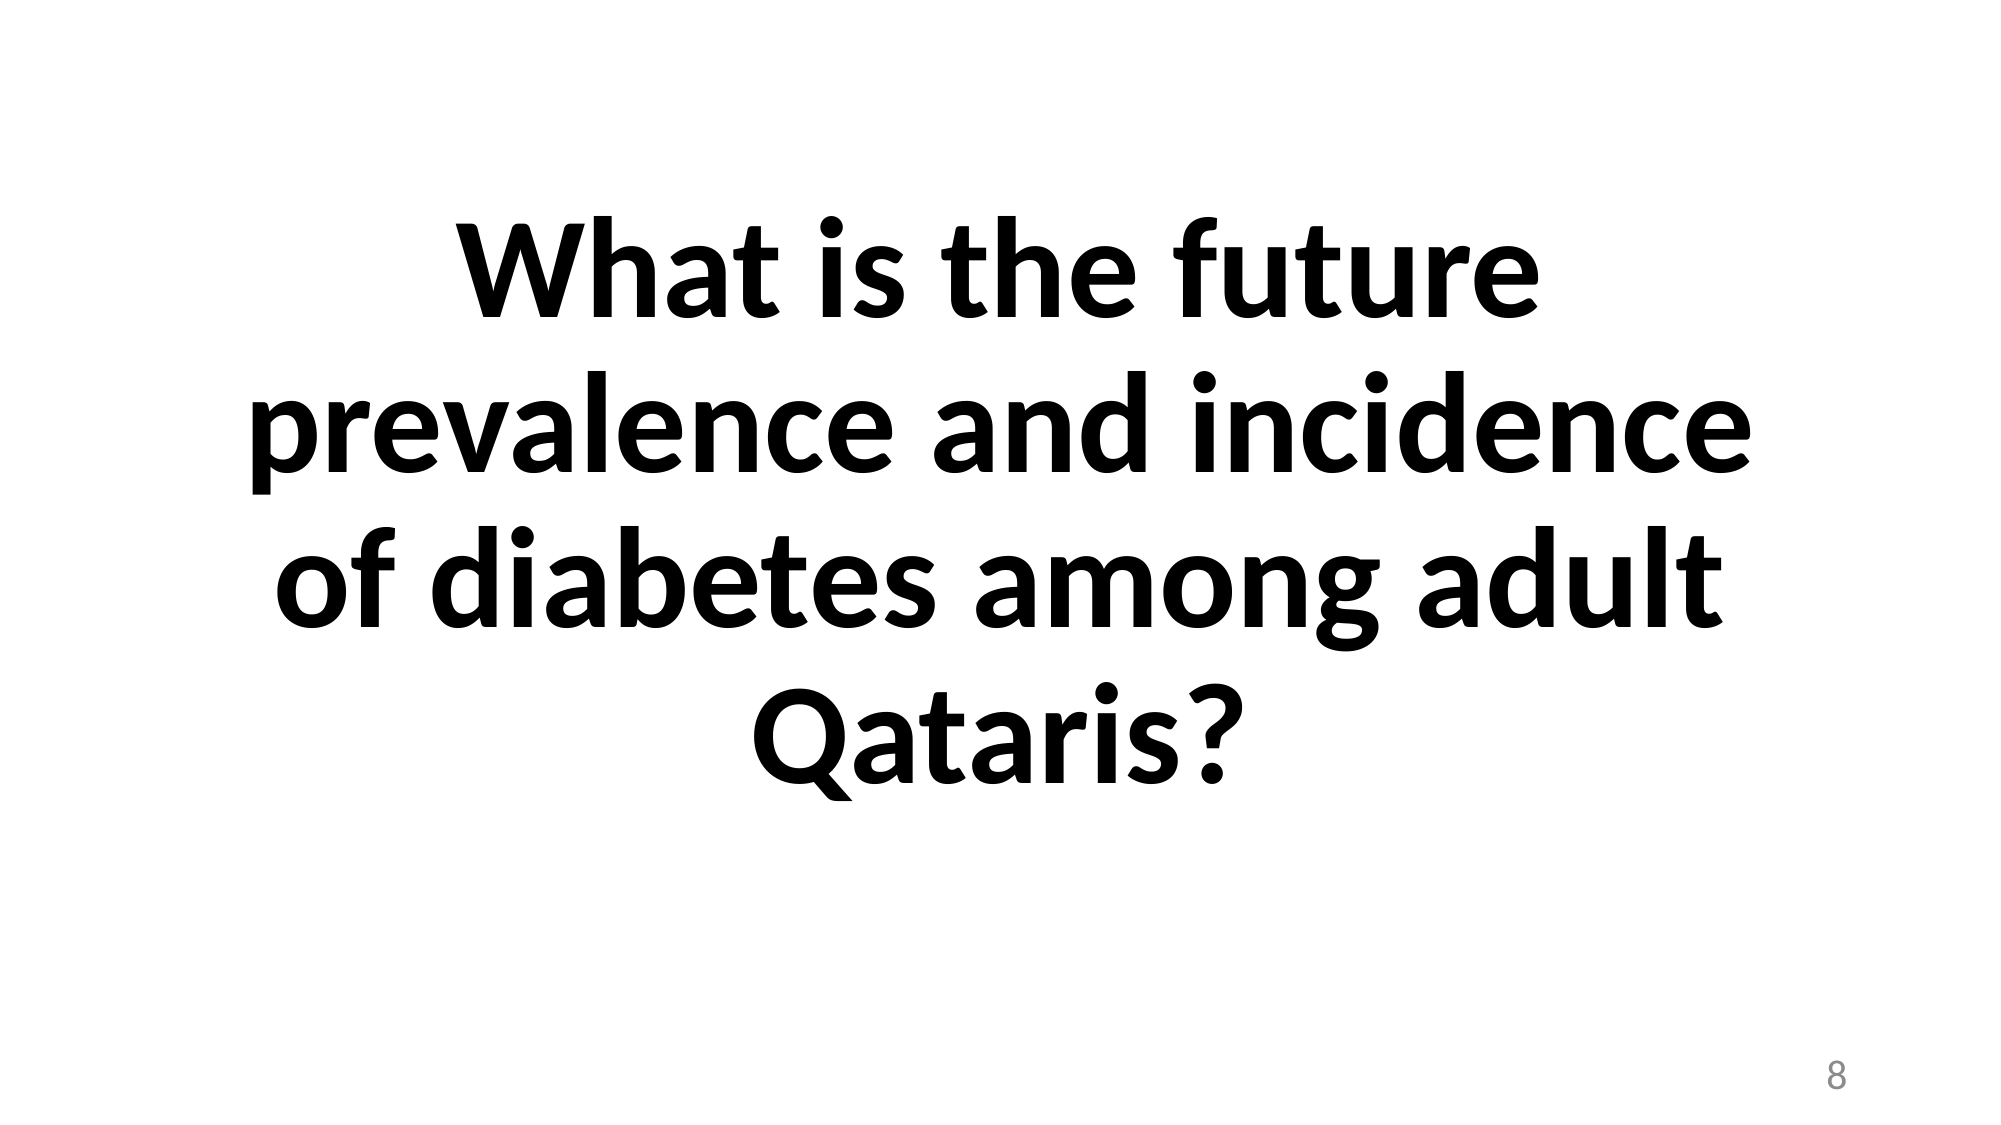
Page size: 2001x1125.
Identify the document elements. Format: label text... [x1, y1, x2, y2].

slide_number 8 [1412, 1042, 1863, 1103]
title What is the future prevalence and incidence of diabetes among adult Qataris? [171, 183, 1829, 822]
